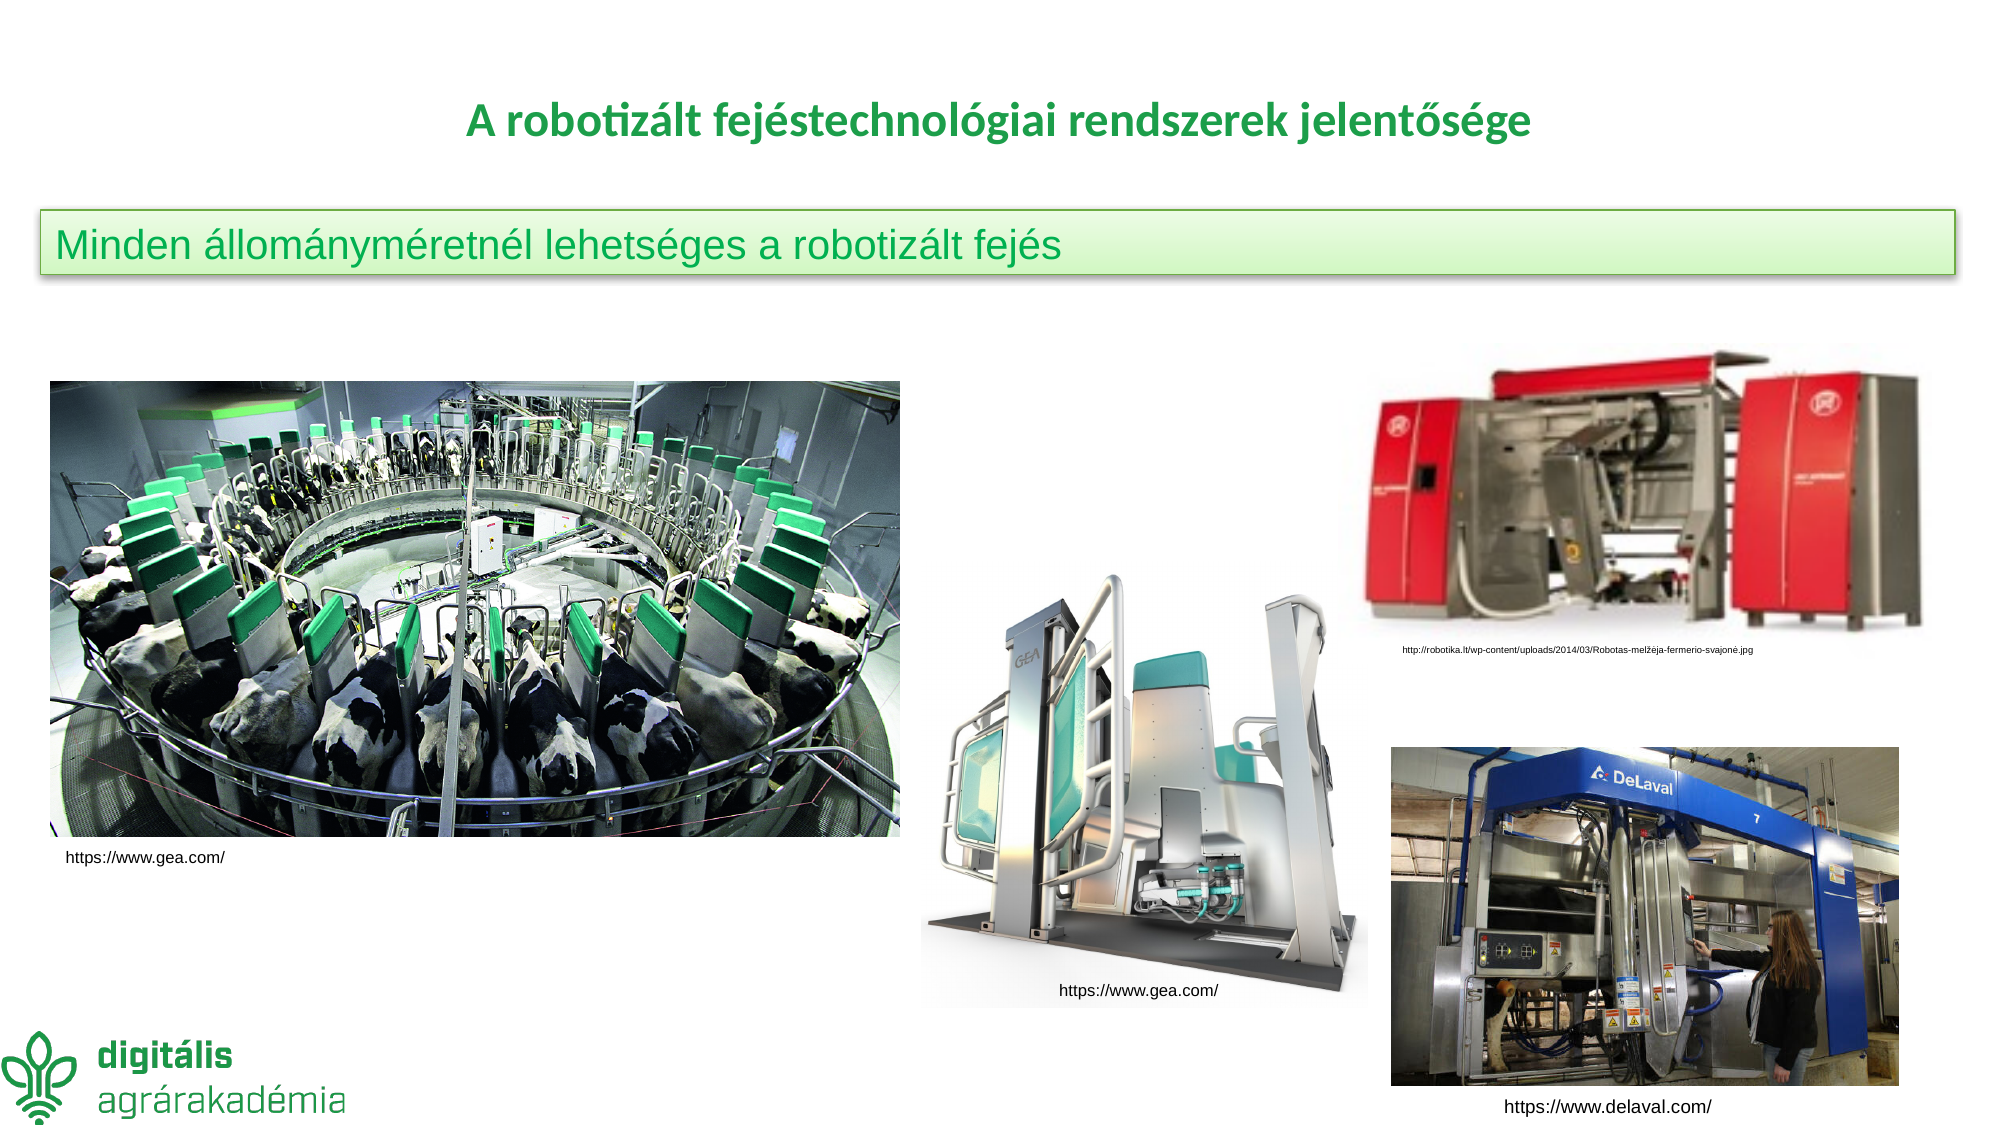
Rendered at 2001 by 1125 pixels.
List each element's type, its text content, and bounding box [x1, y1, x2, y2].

picture [50, 381, 901, 837]
text_box https://www.delaval.com/ [1489, 1094, 1801, 1125]
text_box Minden állományméretnél lehetséges a robotizált fejés [40, 209, 1956, 275]
title A robotizált fejéstechnológiai rendszerek jelentősége [121, 86, 1879, 206]
picture [921, 343, 1932, 1008]
text_box https://www.gea.com/ [50, 844, 251, 874]
picture [1391, 747, 1899, 1086]
picture [0, 1031, 345, 1125]
